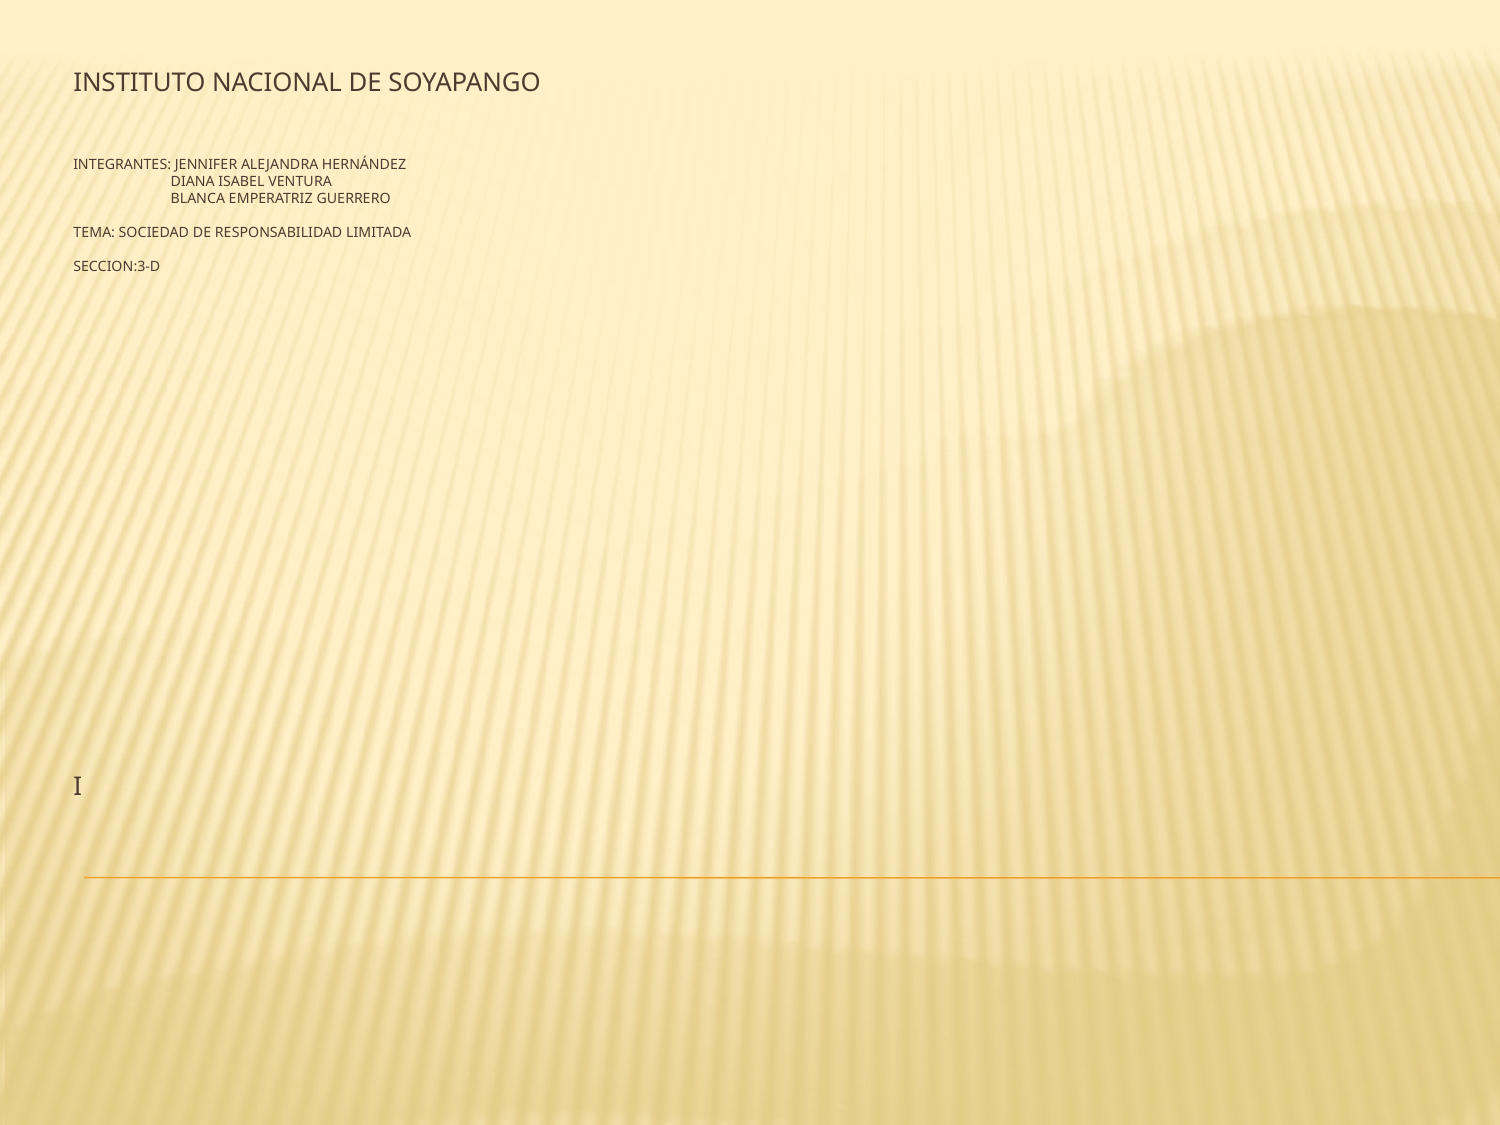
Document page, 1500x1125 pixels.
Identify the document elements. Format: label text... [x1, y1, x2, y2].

title Instituto nacional de soyapango integrantes: Jennifer Alejandra Hernández diana Isabel ventura blanca emperatriz guerrero tema: sociedad de responsabilidad limitada seccion:3-d i [58, 58, 1388, 824]
